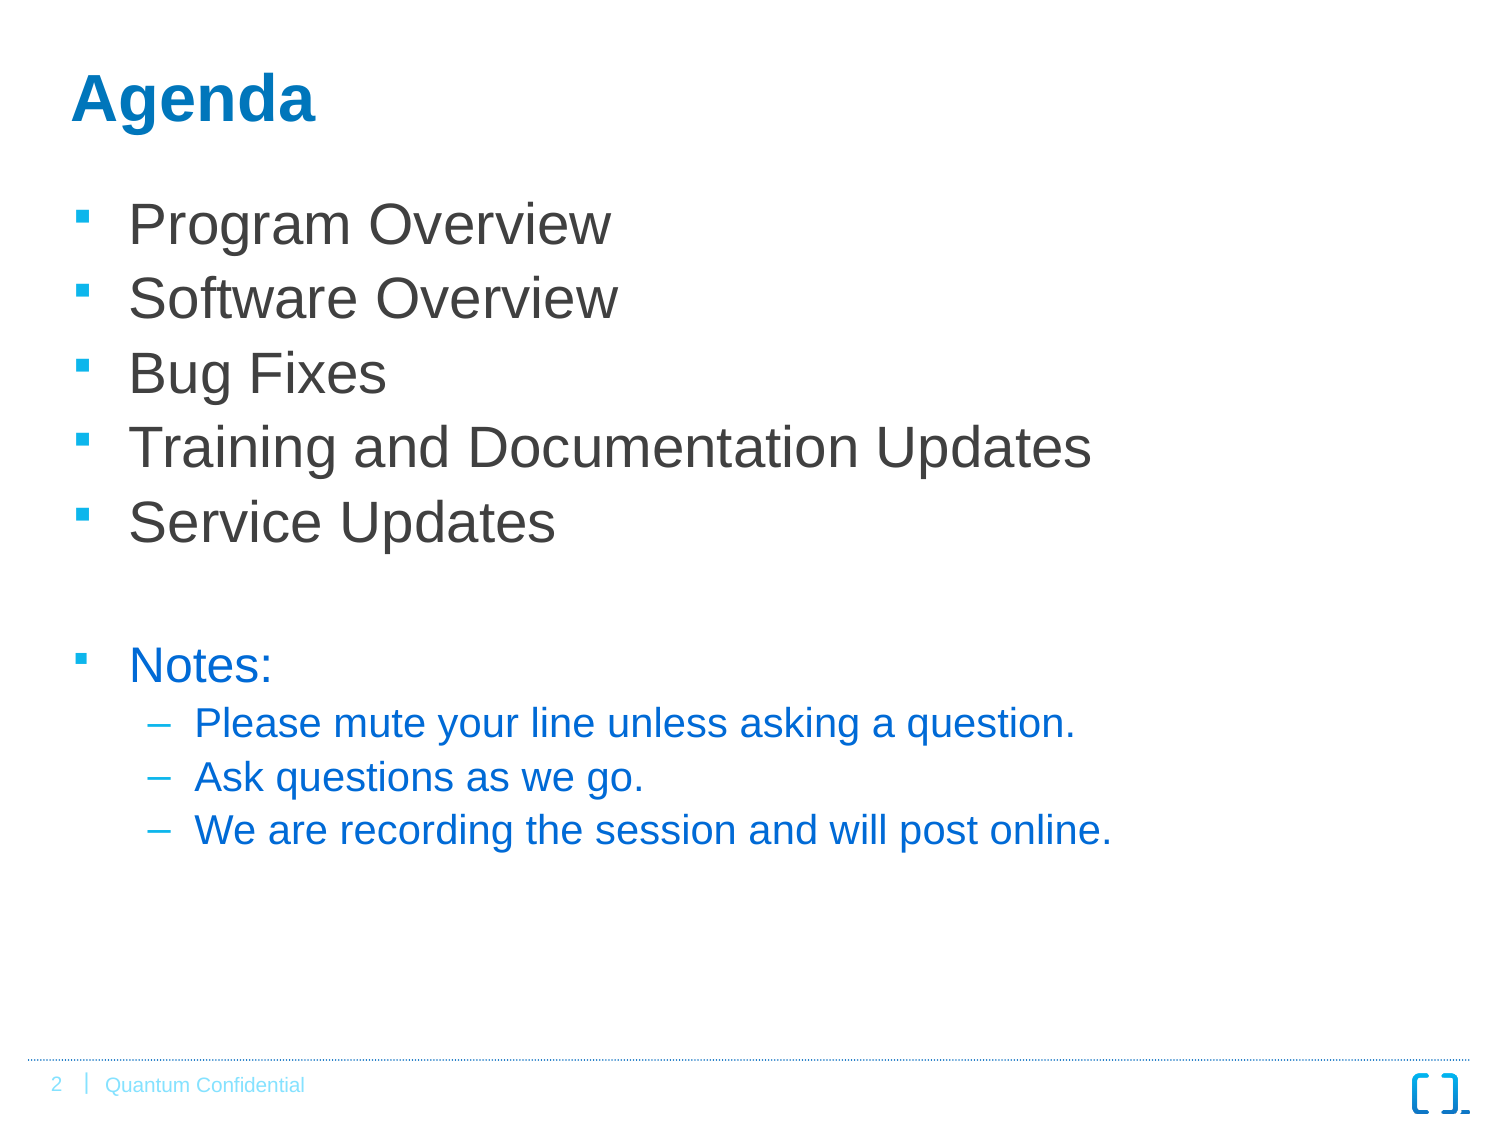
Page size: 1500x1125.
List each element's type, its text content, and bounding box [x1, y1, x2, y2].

list Program Overview Software Overview Bug Fixes Training and Documentation Updates Service Updates Notes: Please mute your line unless asking a question. Ask questions as we go. We are recording the session and will post online. [57, 186, 1406, 1056]
title Agenda [55, 42, 1416, 148]
picture [1412, 1073, 1470, 1114]
